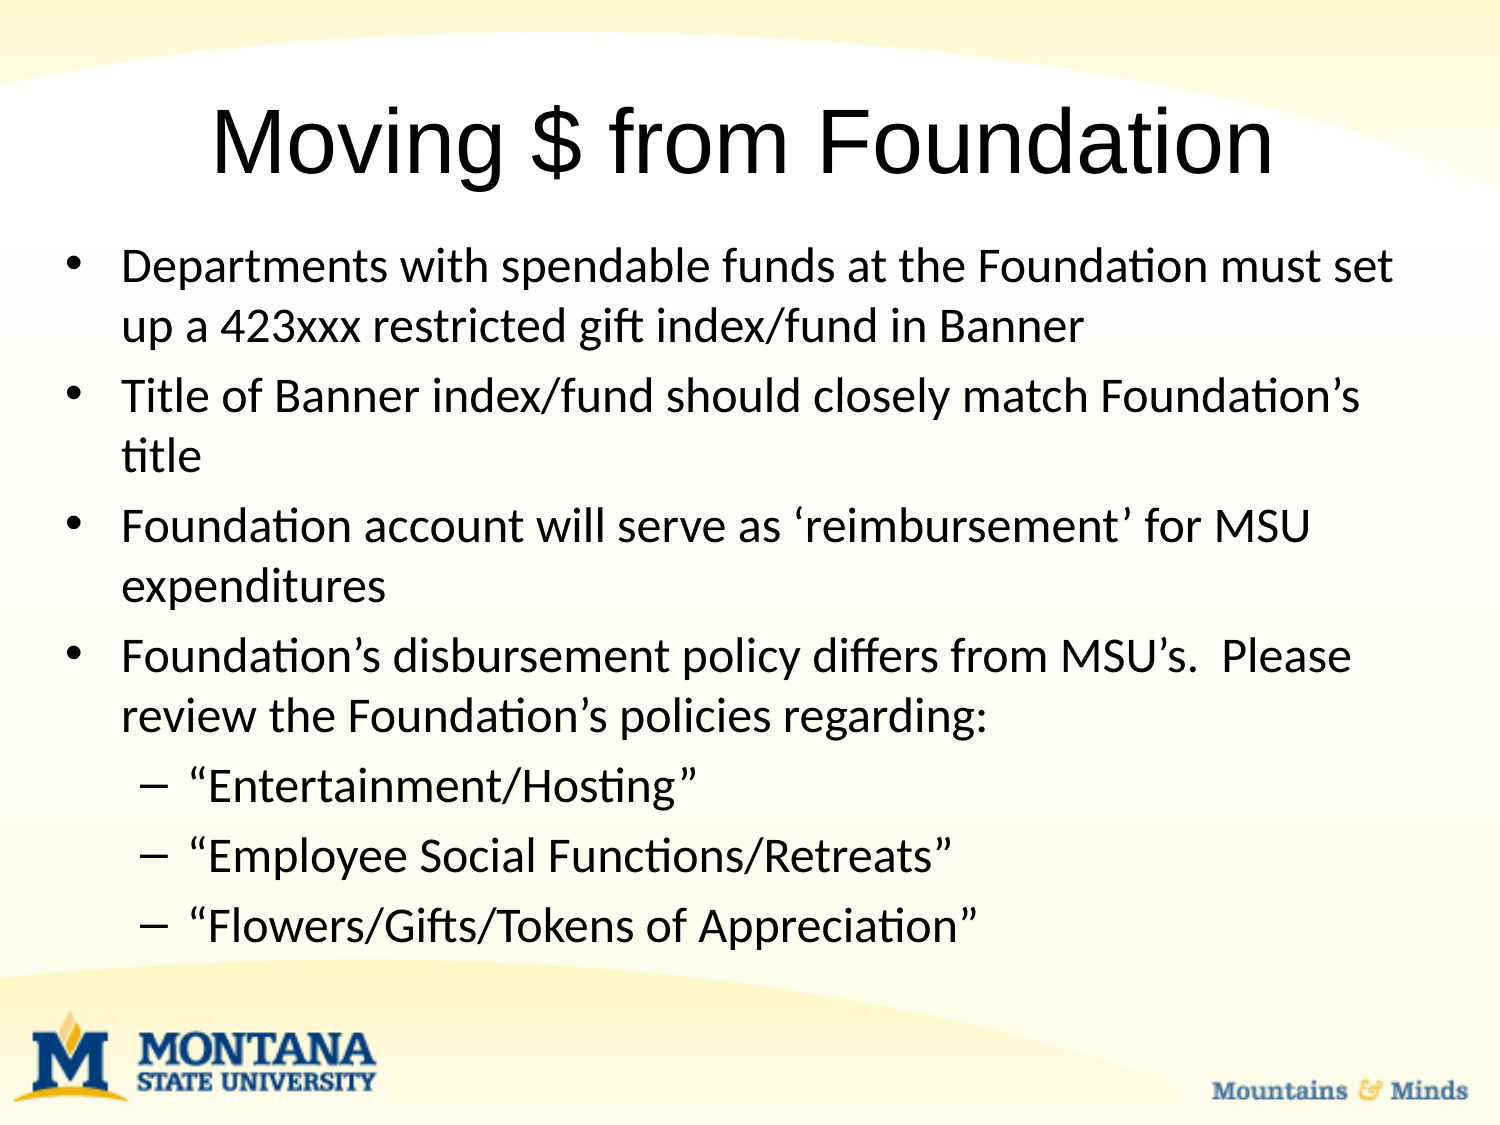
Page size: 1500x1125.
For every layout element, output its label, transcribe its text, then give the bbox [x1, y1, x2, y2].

list Departments with spendable funds at the Foundation must set up a 423xxx restricted gift index/fund in Banner Title of Banner index/fund should closely match Foundation’s title Foundation account will serve as ‘reimbursement’ for MSU expenditures Foundation’s disbursement policy differs from MSU’s. Please review the Foundation’s policies regarding: “Entertainment/Hosting” “Employee Social Functions/Retreats” “Flowers/Gifts/Tokens of Appreciation” [49, 224, 1451, 963]
title Moving $ from Foundation [105, 42, 1382, 224]
picture [0, 0, 1500, 1125]
